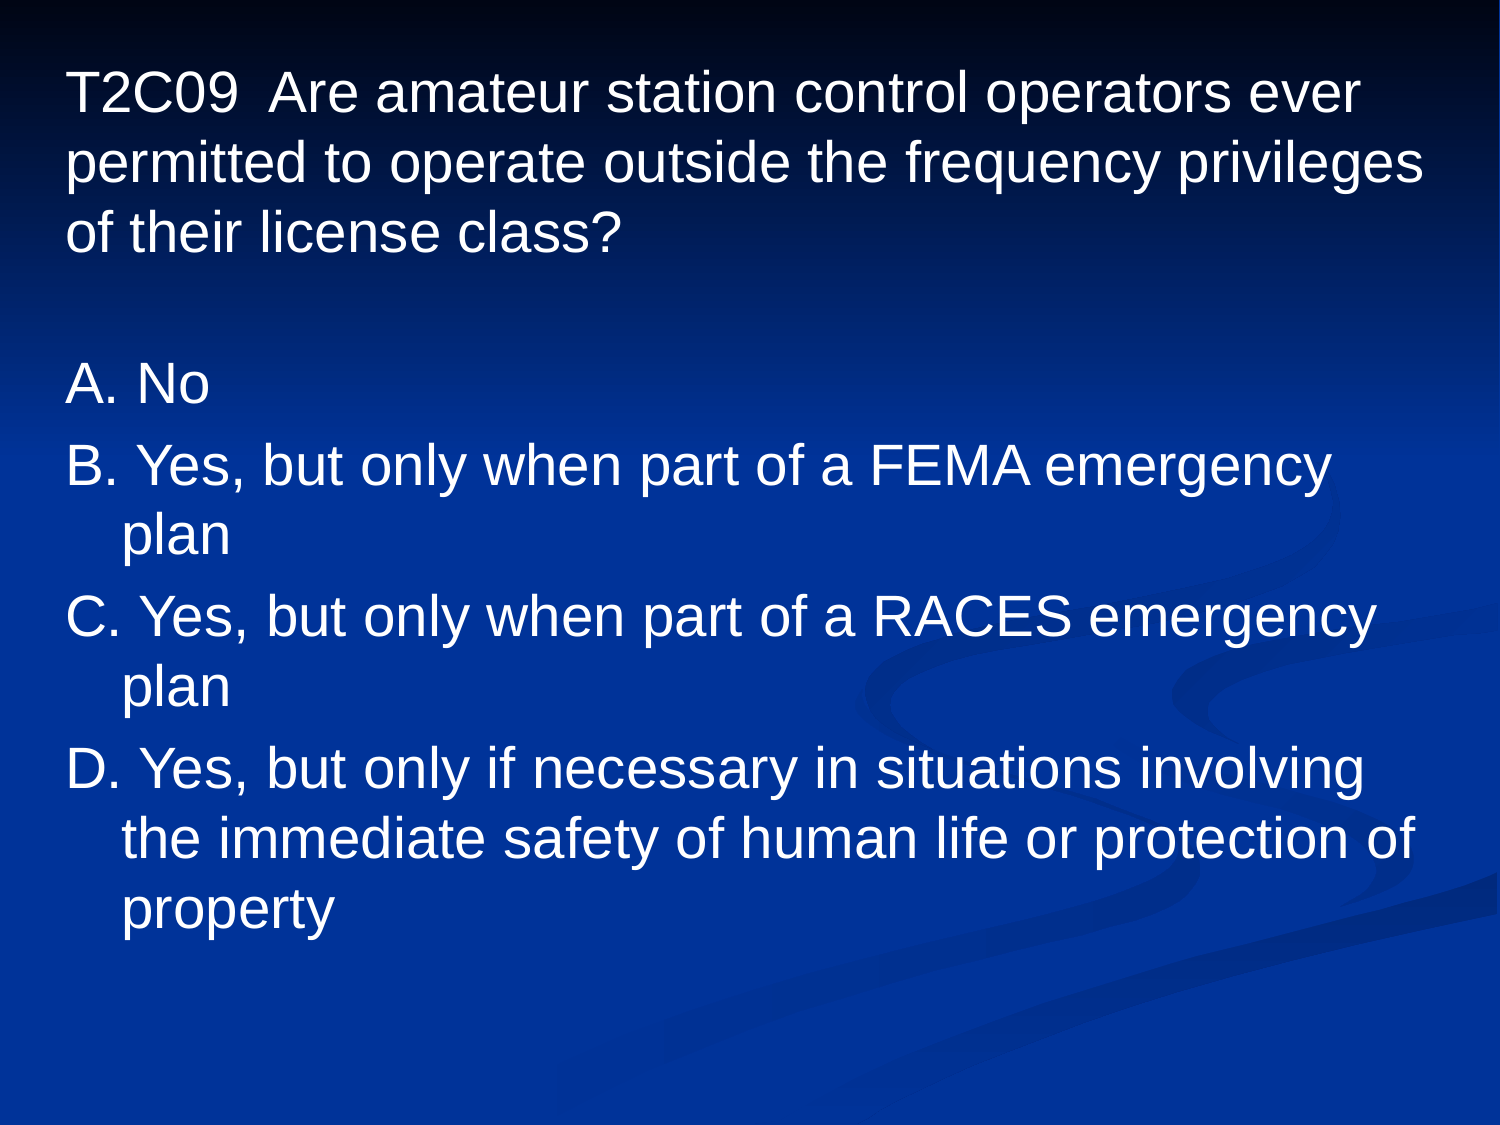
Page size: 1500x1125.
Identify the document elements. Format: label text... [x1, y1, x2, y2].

title T2C09 Are amateur station control operators ever permitted to operate outside the frequency privileges of their license class? [49, 49, 1451, 337]
list A. No B. Yes, but only when part of a FEMA emergency plan C. Yes, but only when part of a RACES emergency plan D. Yes, but only if necessary in situations involving the immediate safety of human life or protection of property [49, 337, 1451, 1006]
